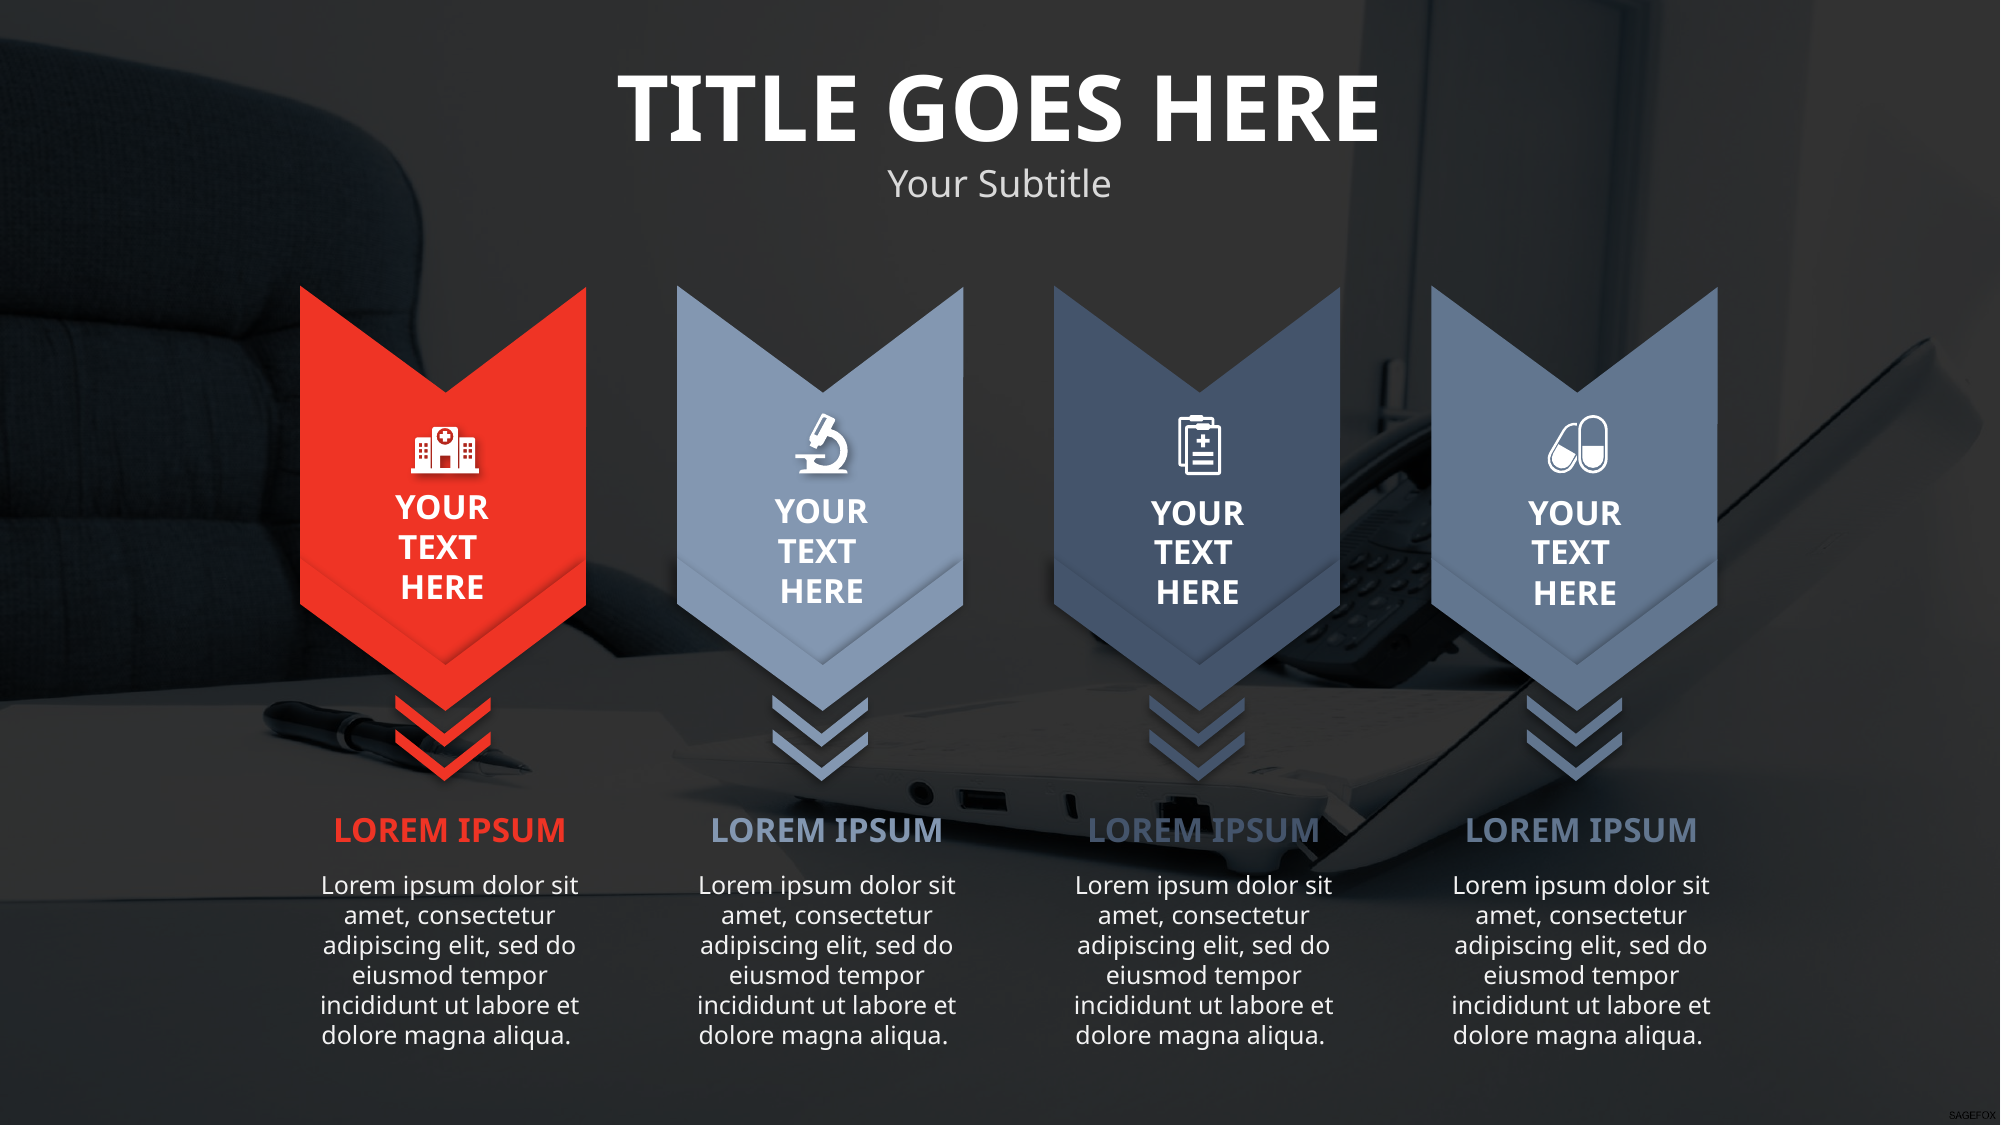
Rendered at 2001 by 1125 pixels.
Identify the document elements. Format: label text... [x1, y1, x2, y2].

text_box [394, 692, 492, 749]
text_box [1545, 415, 1608, 476]
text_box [1361, 355, 1788, 642]
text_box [230, 355, 607, 642]
text_box TITLE GOES HERE Your Subtitle [548, 42, 1452, 212]
text_box [394, 727, 492, 783]
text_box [1178, 415, 1222, 476]
picture [0, 0, 2001, 1125]
text_box LOREM IPSUM Lorem ipsum dolor sit amet, consectetur adipiscing elit, sed do eiusmod tempor incididunt ut labore et dolore magna aliqua. [299, 809, 600, 1049]
text_box [1525, 727, 1624, 783]
text_box [771, 692, 869, 749]
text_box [607, 355, 984, 642]
text_box [771, 727, 869, 783]
text_box LOREM IPSUM Lorem ipsum dolor sit amet, consectetur adipiscing elit, sed do eiusmod tempor incididunt ut labore et dolore magna aliqua. [1053, 809, 1354, 1049]
text_box [1525, 692, 1624, 749]
text_box [1148, 727, 1246, 783]
text_box LOREM IPSUM Lorem ipsum dolor sit amet, consectetur adipiscing elit, sed do eiusmod tempor incididunt ut labore et dolore magna aliqua. [1431, 809, 1732, 1049]
text_box LOREM IPSUM Lorem ipsum dolor sit amet, consectetur adipiscing elit, sed do eiusmod tempor incididunt ut labore et dolore magna aliqua. [677, 809, 978, 1049]
text_box [1148, 692, 1246, 749]
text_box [984, 355, 1361, 642]
